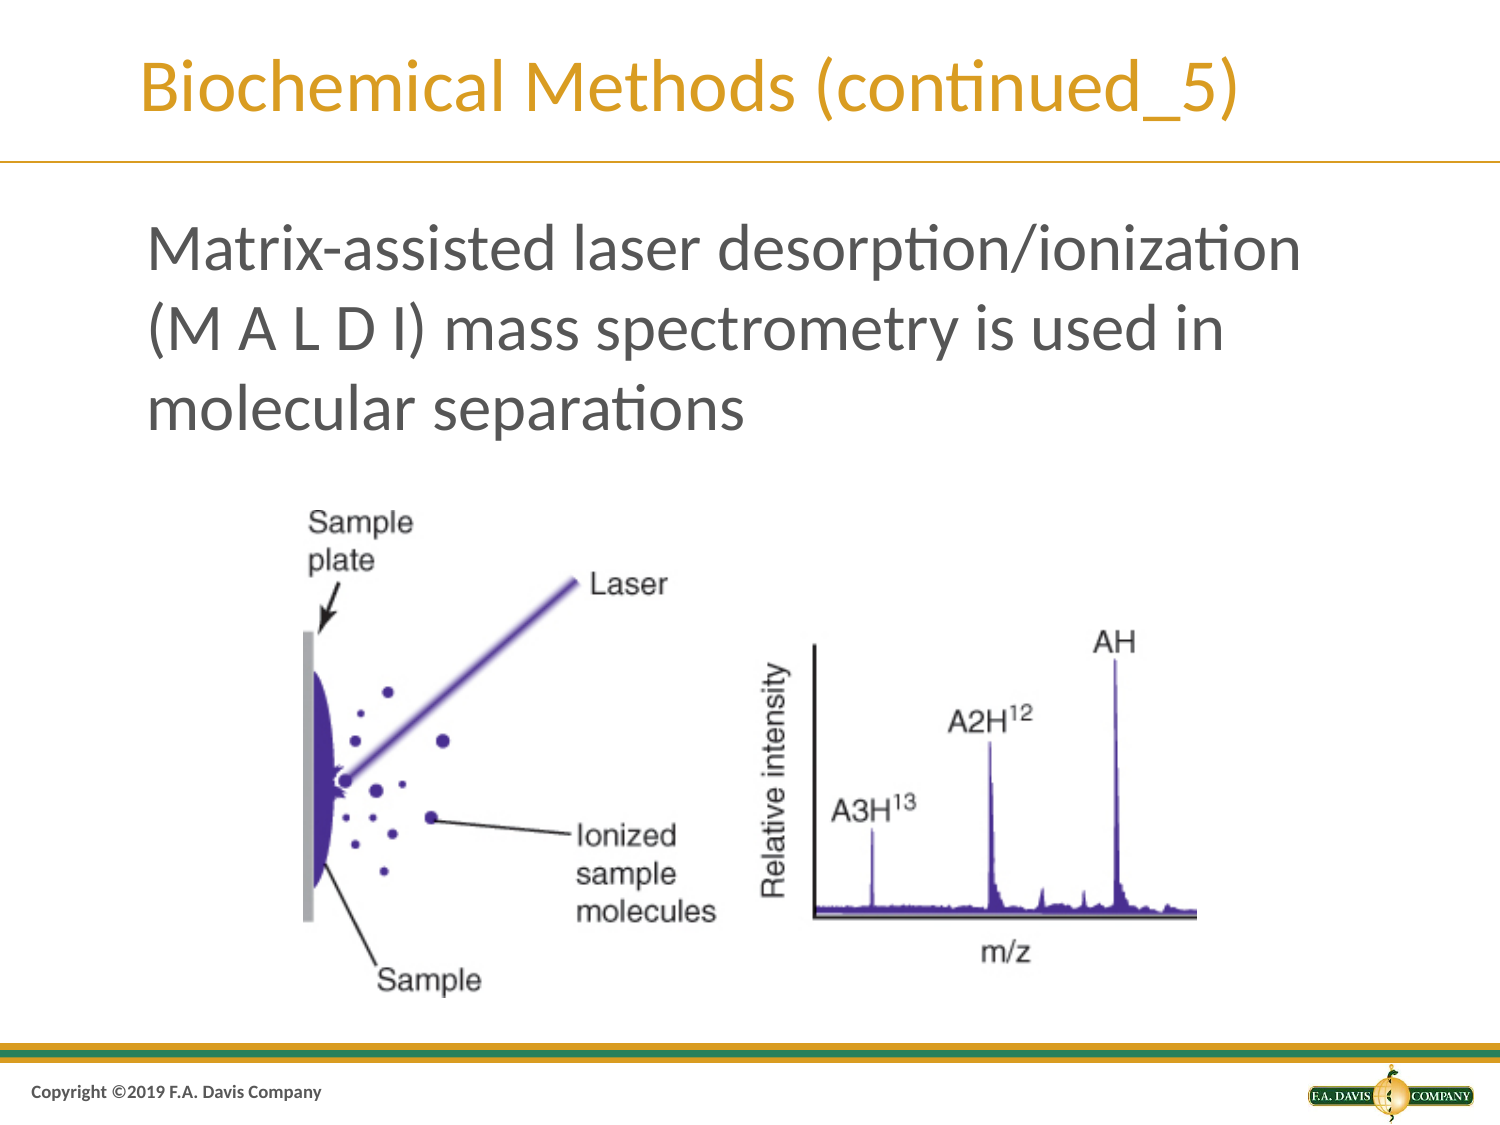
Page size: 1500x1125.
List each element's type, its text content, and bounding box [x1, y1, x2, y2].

picture [1308, 1064, 1474, 1124]
title Biochemical Methods (continued_5) [124, 38, 1475, 136]
list Matrix-assisted laser desorption/ionization (M A L D I) mass spectrometry is used in molecular separations [75, 196, 1388, 450]
picture [0, 1058, 1500, 1063]
picture [0, 1043, 1500, 1050]
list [303, 510, 1197, 998]
